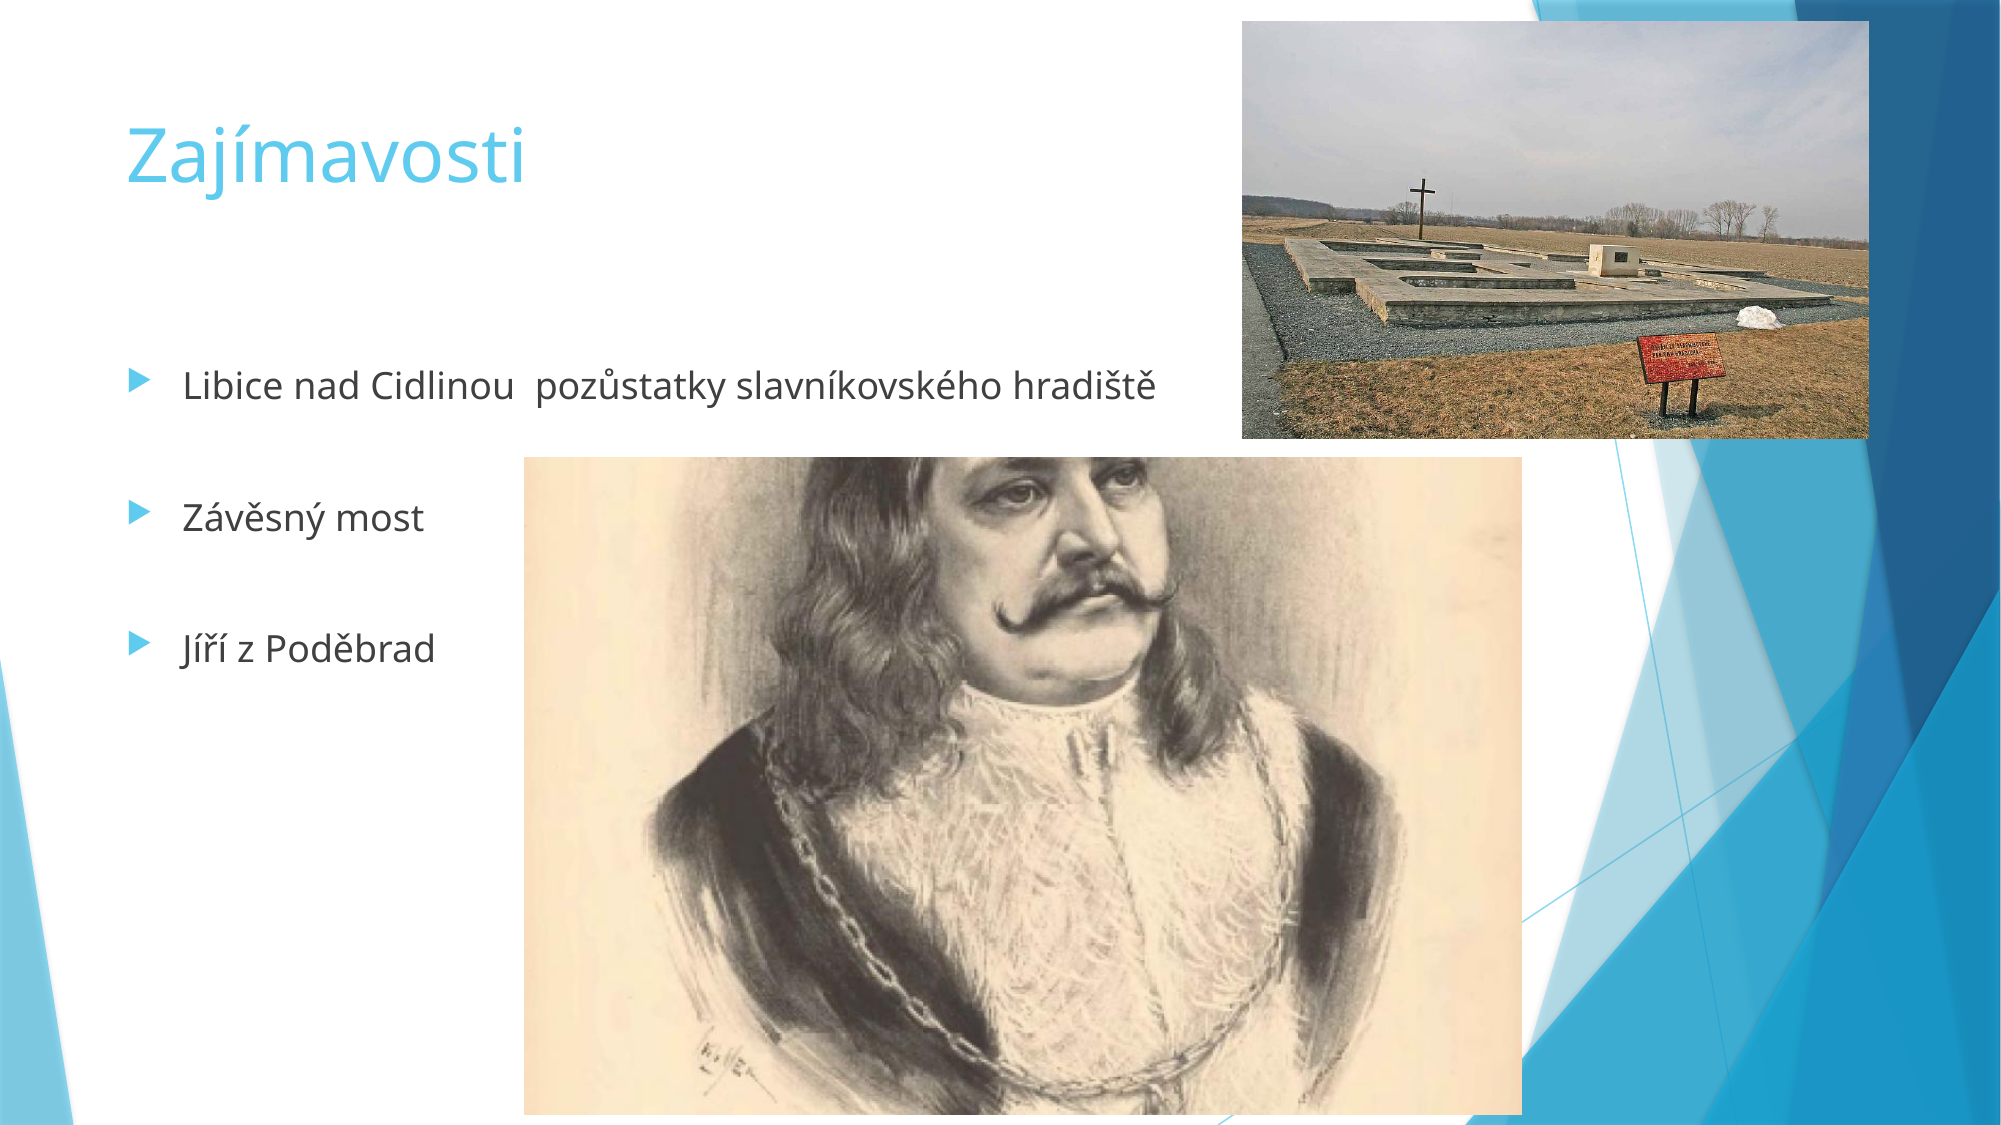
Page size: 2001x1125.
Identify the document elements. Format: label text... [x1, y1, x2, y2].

picture [524, 456, 1522, 1116]
list Libice nad Cidlinou pozůstatky slavníkovského hradiště Závěsný most Jíří z Poděbrad [111, 354, 1522, 992]
picture [1241, 20, 1869, 440]
title Zajímavosti [111, 99, 1236, 317]
